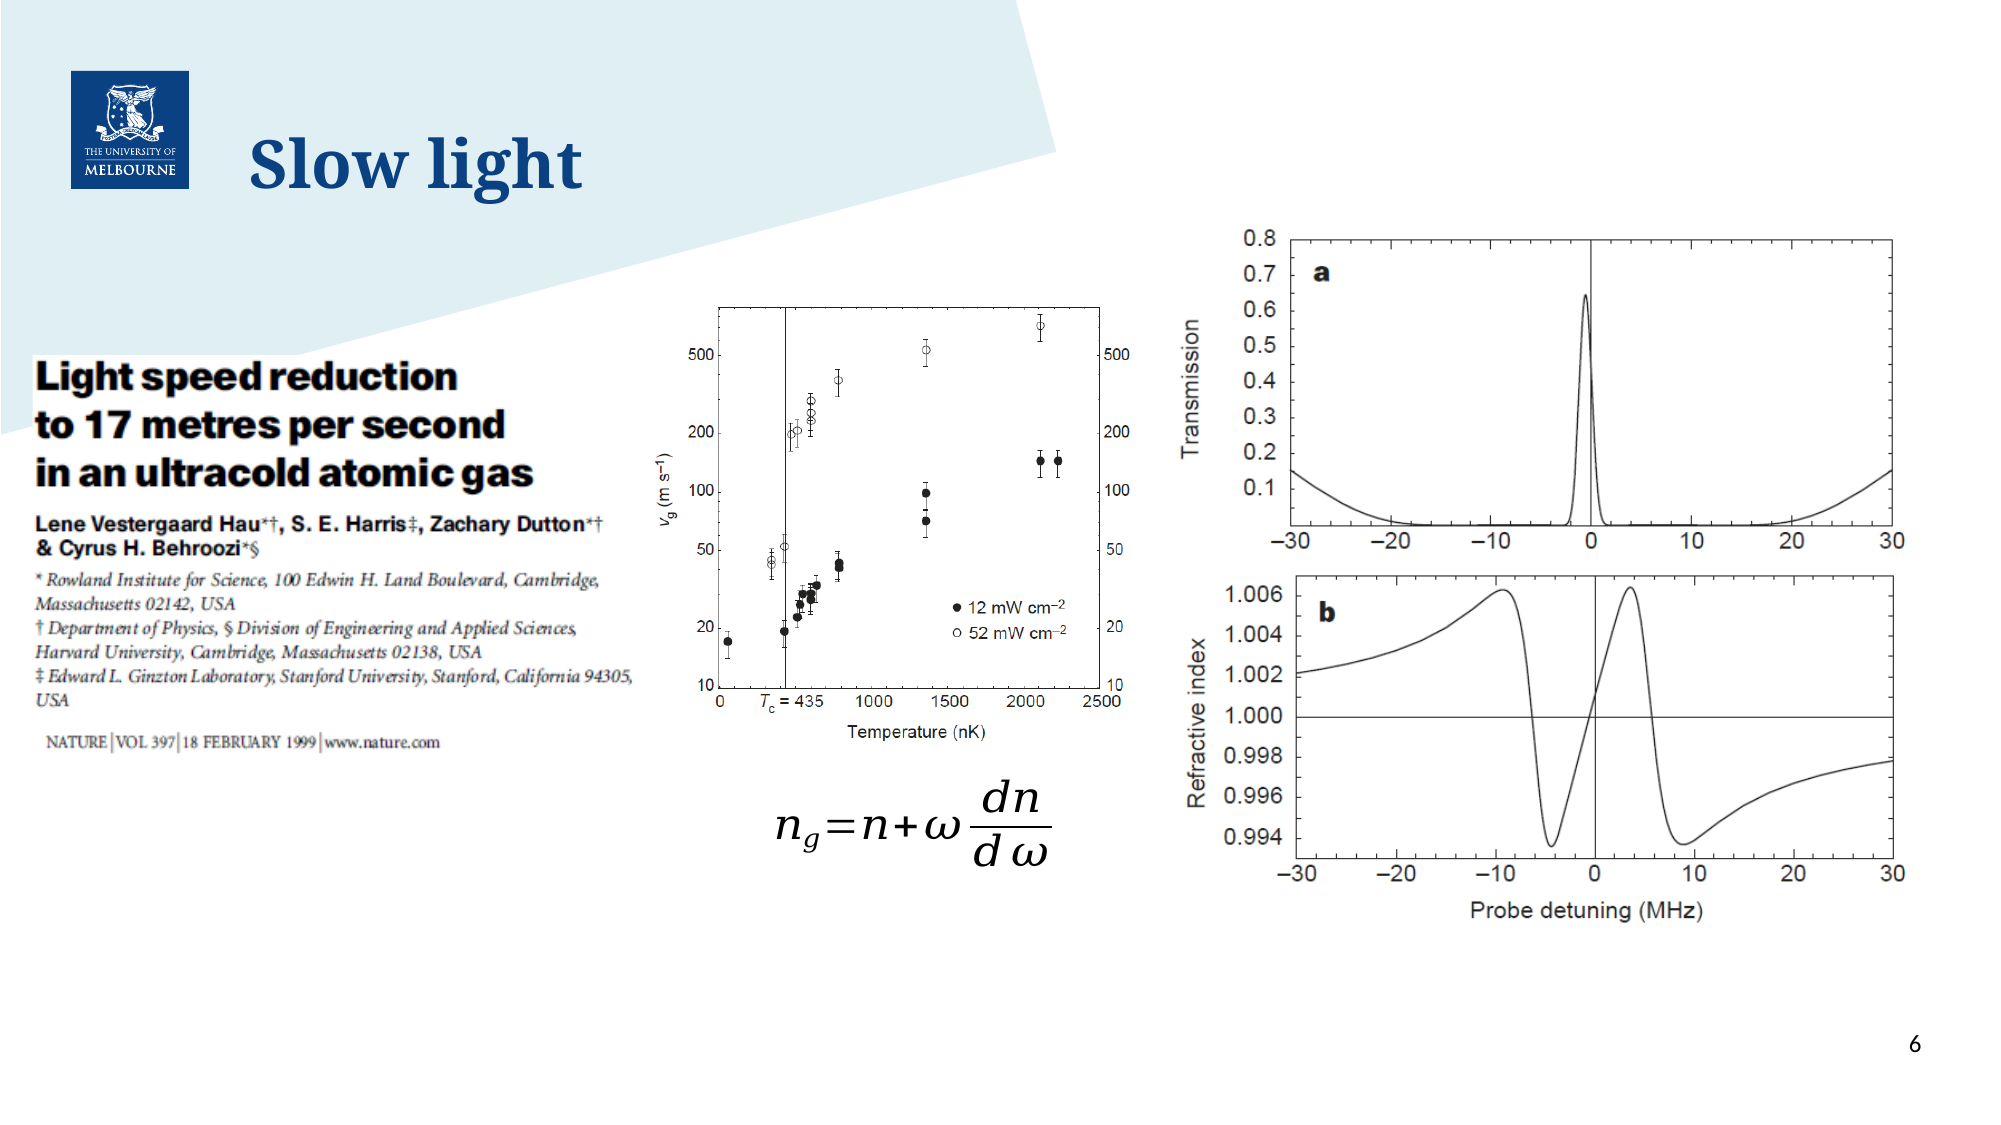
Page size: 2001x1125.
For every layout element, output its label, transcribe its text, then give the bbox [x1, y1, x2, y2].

picture [645, 290, 1134, 751]
title Slow light [234, 64, 1924, 211]
slide_number 6 [1797, 1012, 1922, 1073]
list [1154, 216, 1922, 935]
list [32, 355, 639, 711]
picture [32, 729, 447, 756]
